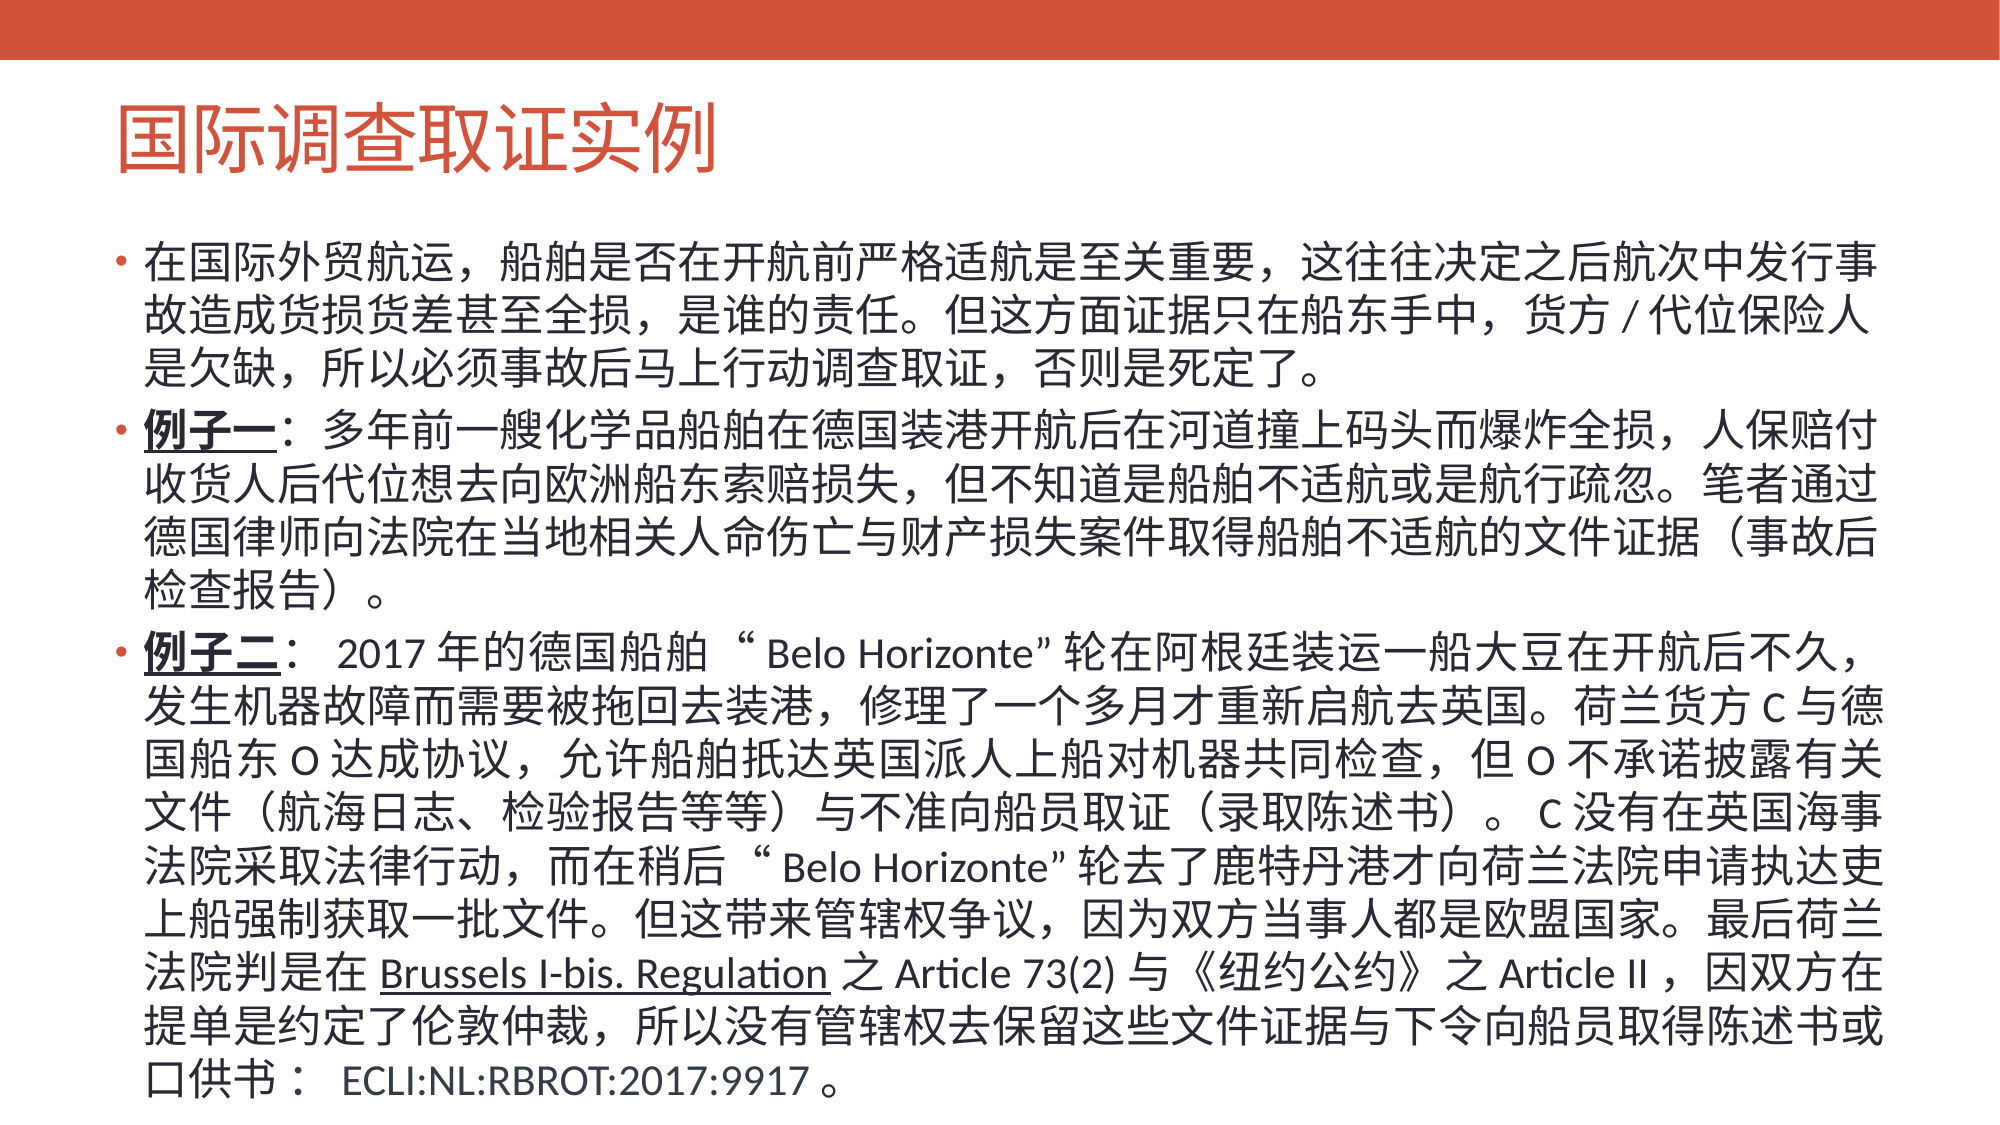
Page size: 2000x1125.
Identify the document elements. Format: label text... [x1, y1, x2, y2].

title 国际调查取证实例 [99, 82, 1900, 191]
list 在国际外贸航运，船舶是否在开航前严格适航是至关重要，这往往决定之后航次中发行事故造成货损货差甚至全损，是谁的责任。但这方面证据只在船东手中，货方/代位保险人是欠缺，所以必须事故后马上行动调查取证，否则是死定了。 例子一：多年前一艘化学品船舶在德国装港开航后在河道撞上码头而爆炸全损，人保赔付收货人后代位想去向欧洲船东索赔损失，但不知道是船舶不适航或是航行疏忽。笔者通过德国律师向法院在当地相关人命伤亡与财产损失案件取得船舶不适航的文件证据（事故后检查报告）。 例子二：2017年的德国船舶“Belo Horizonte”轮在阿根廷装运一船大豆在开航后不久，发生机器故障而需要被拖回去装港，修理了一个多月才重新启航去英国。荷兰货方C与德国船东O达成协议，允许船舶扺达英国派人上船对机器共同检查，但O不承诺披露有关文件（航海日志、检验报告等等）与不准向船员取证（录取陈述书）。C没有在英国海事法院采取法律行动，而在稍后“Belo Horizonte”轮去了鹿特丹港才向荷兰法院申请执达吏上船强制获取一批文件。但这带来管辖权争议，因为双方当事人都是欧盟国家。最后荷兰法院判是在Brussels I-bis. Regulation之Article 73(2)与《纽约公约》之Article II，因双方在提单是约定了伦敦仲裁，所以没有管辖权去保留这些文件证据与下令向船员取得陈述书或口供书 ：ECLI:NL:RBROT:2017:9917。 [99, 226, 1900, 1125]
